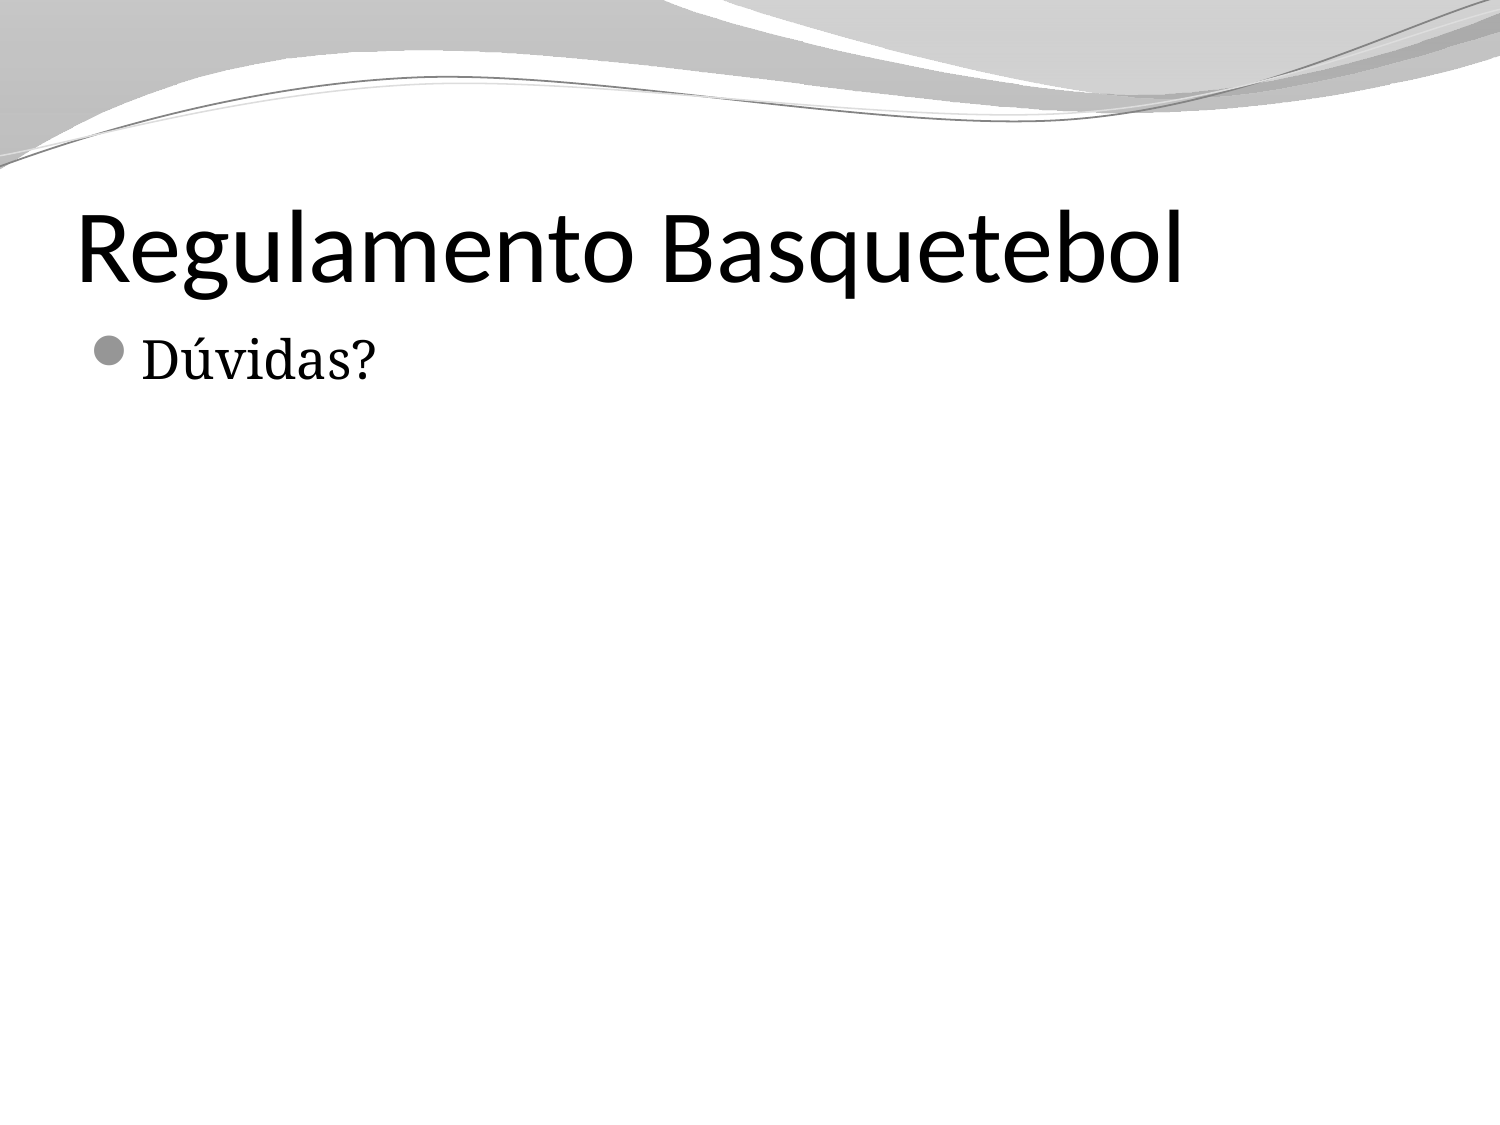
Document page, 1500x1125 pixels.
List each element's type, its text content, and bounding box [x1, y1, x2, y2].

title Regulamento Basquetebol [75, 115, 1425, 303]
list Dúvidas? [75, 317, 1425, 1038]
